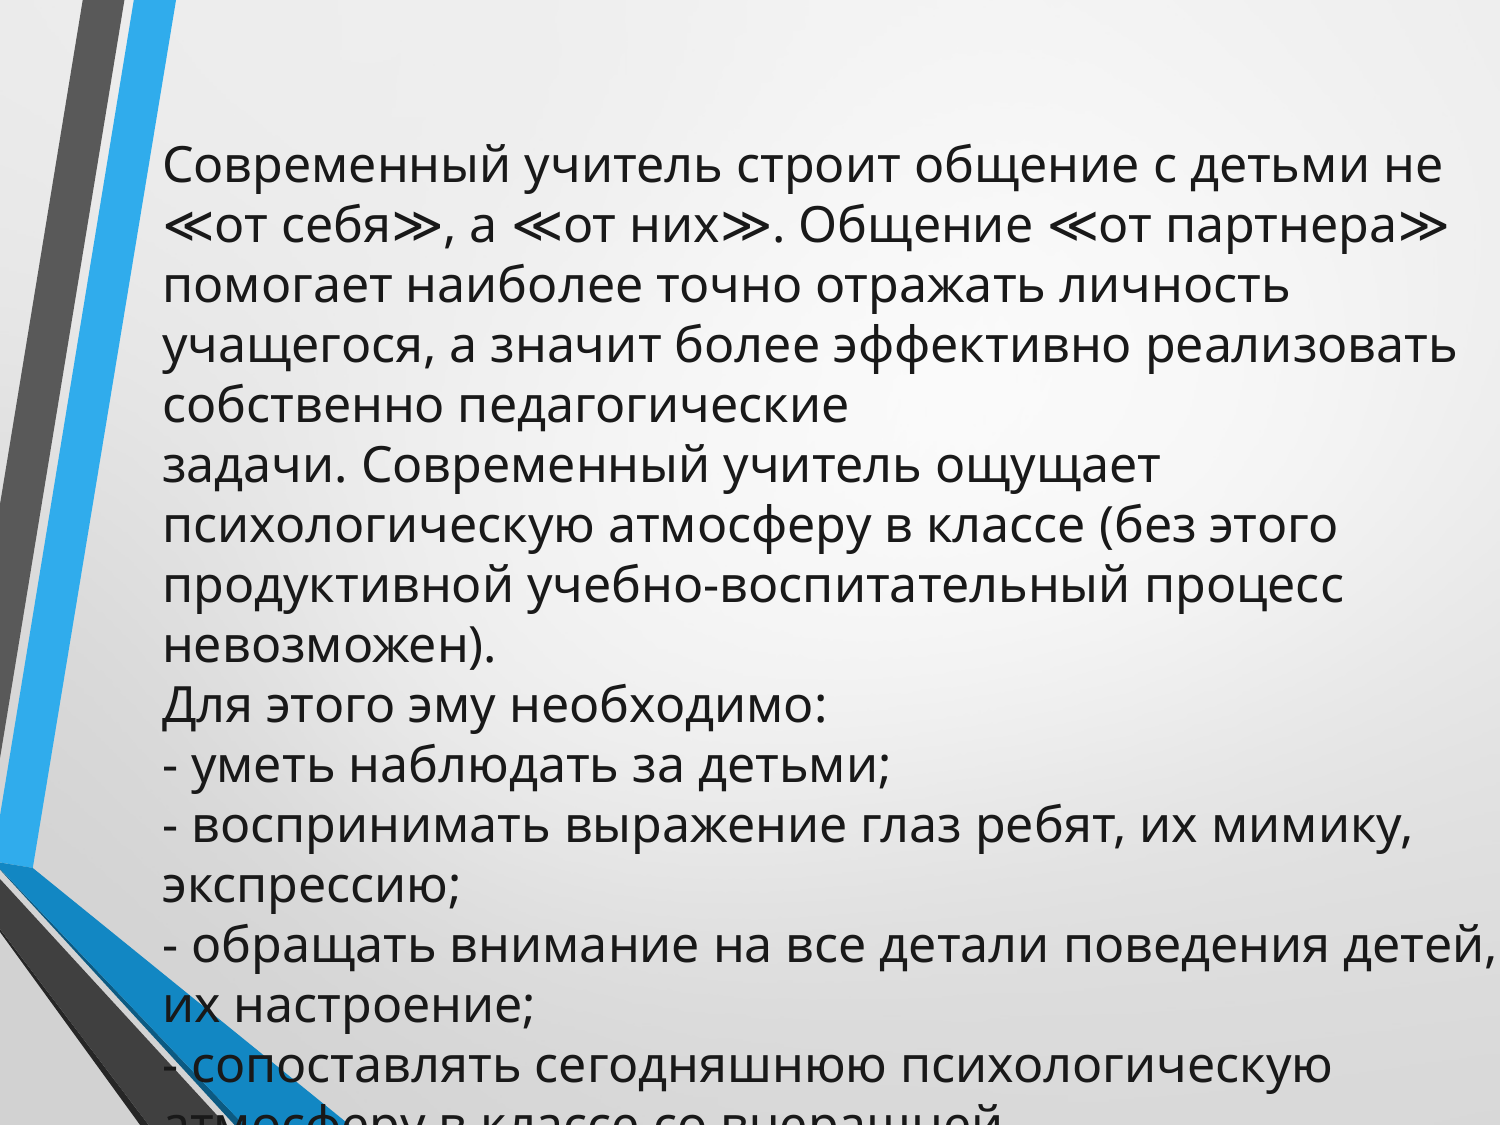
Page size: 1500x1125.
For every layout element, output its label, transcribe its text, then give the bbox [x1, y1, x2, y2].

text_box Современный учитель строит общение с детьми не ≪от себя≫, а ≪от них≫. Общение ≪от партнера≫ помогает наиболее точно отражать личность учащегося, а значит более эффективно реализовать собственно педагогические задачи. Современный учитель ощущает психологическую атмосферу в классе (без этого продуктивной учебно-воспитательный процесс невозможен). Для этого эму необходимо: - уметь наблюдать за детьми; - воспринимать выражение глаз ребят, их мимику, экспрессию; - обращать внимание на все детали поведения детей, их настроение; - сопоставлять сегодняшнюю психологическую атмосферу в классе со вчерашней. [147, 125, 1500, 1125]
